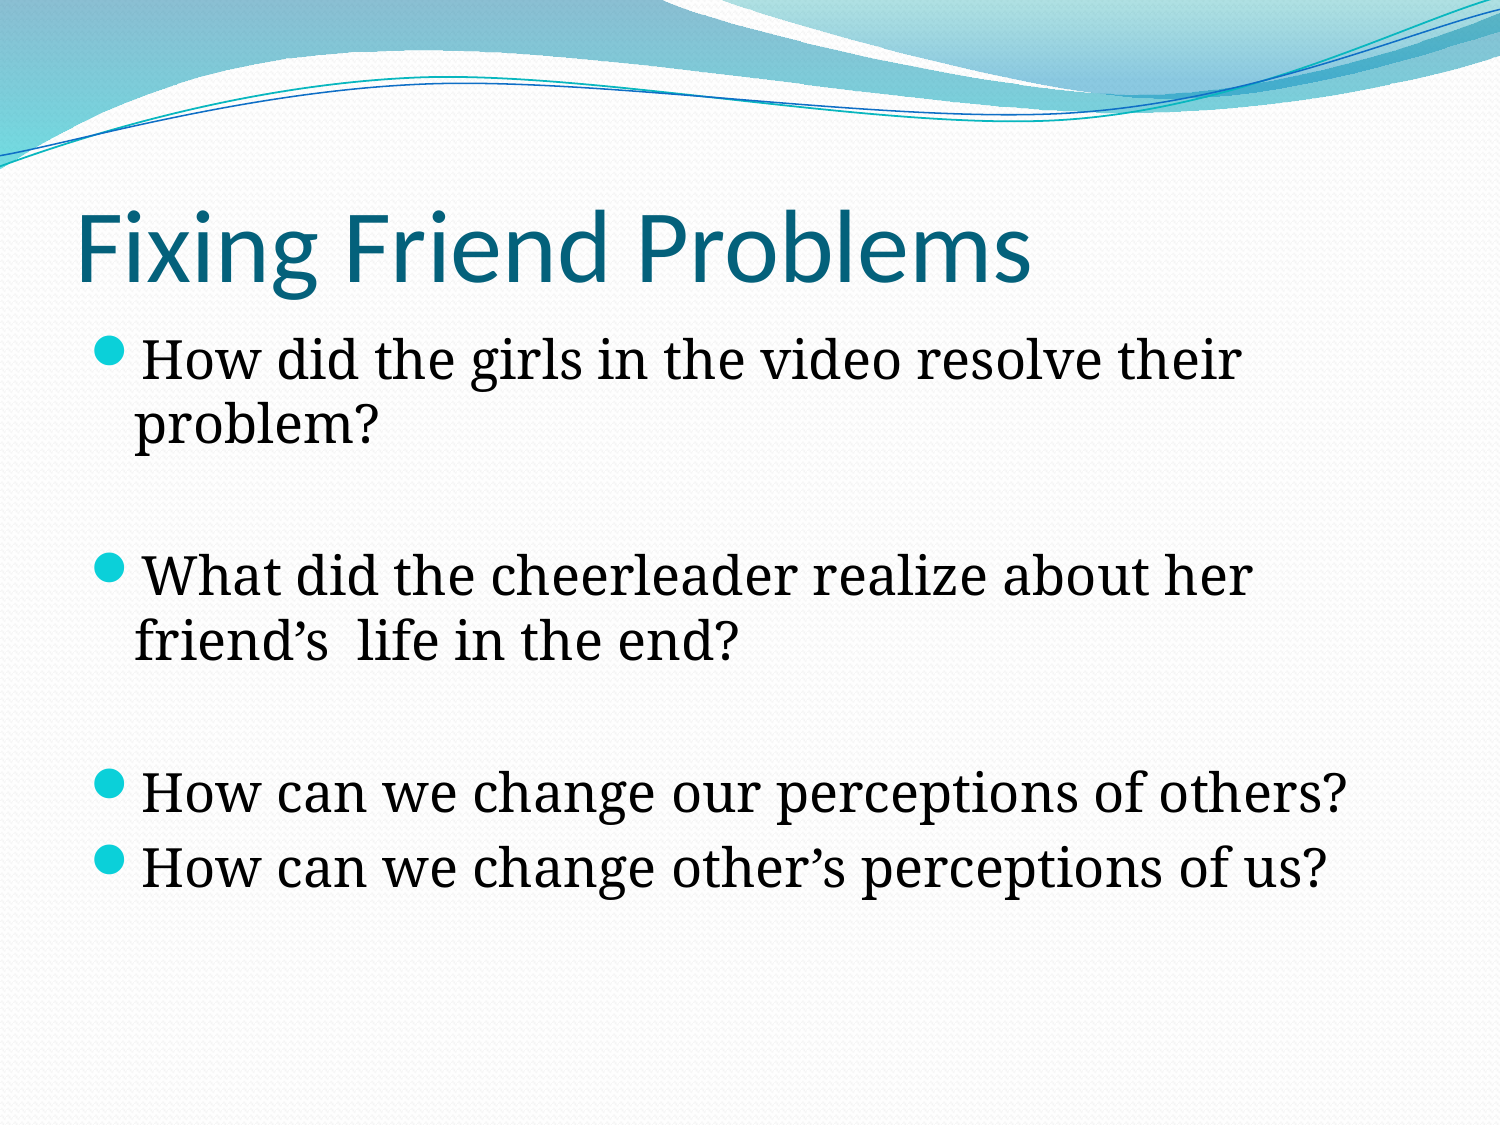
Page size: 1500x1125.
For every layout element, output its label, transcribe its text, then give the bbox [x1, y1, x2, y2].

title Fixing Friend Problems [74, 115, 1426, 304]
list How did the girls in the video resolve their problem? What did the cheerleader realize about her friend’s life in the end? How can we change our perceptions of others? How can we change other’s perceptions of us? [74, 317, 1426, 1038]
